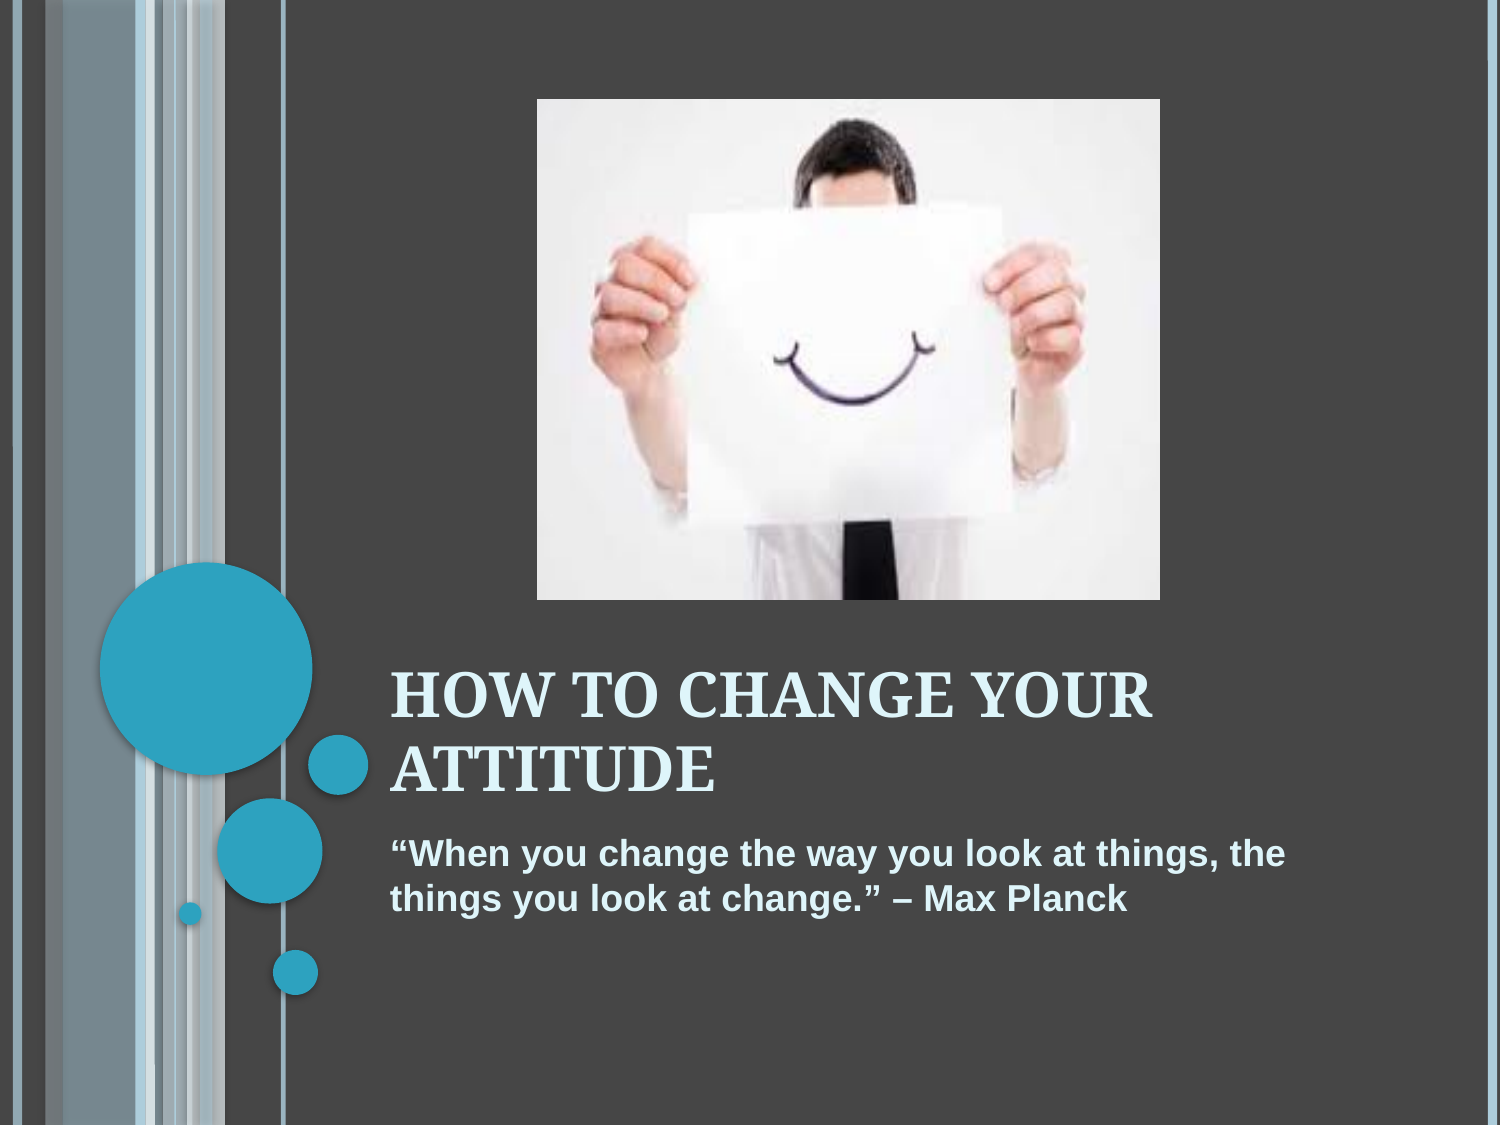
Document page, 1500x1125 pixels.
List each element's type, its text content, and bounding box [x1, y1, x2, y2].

picture [536, 99, 1160, 601]
title How to Change Your Attitude [375, 474, 1388, 812]
list “When you change the way you look at things, the things you look at change.” – Max Planck [375, 821, 1388, 1047]
